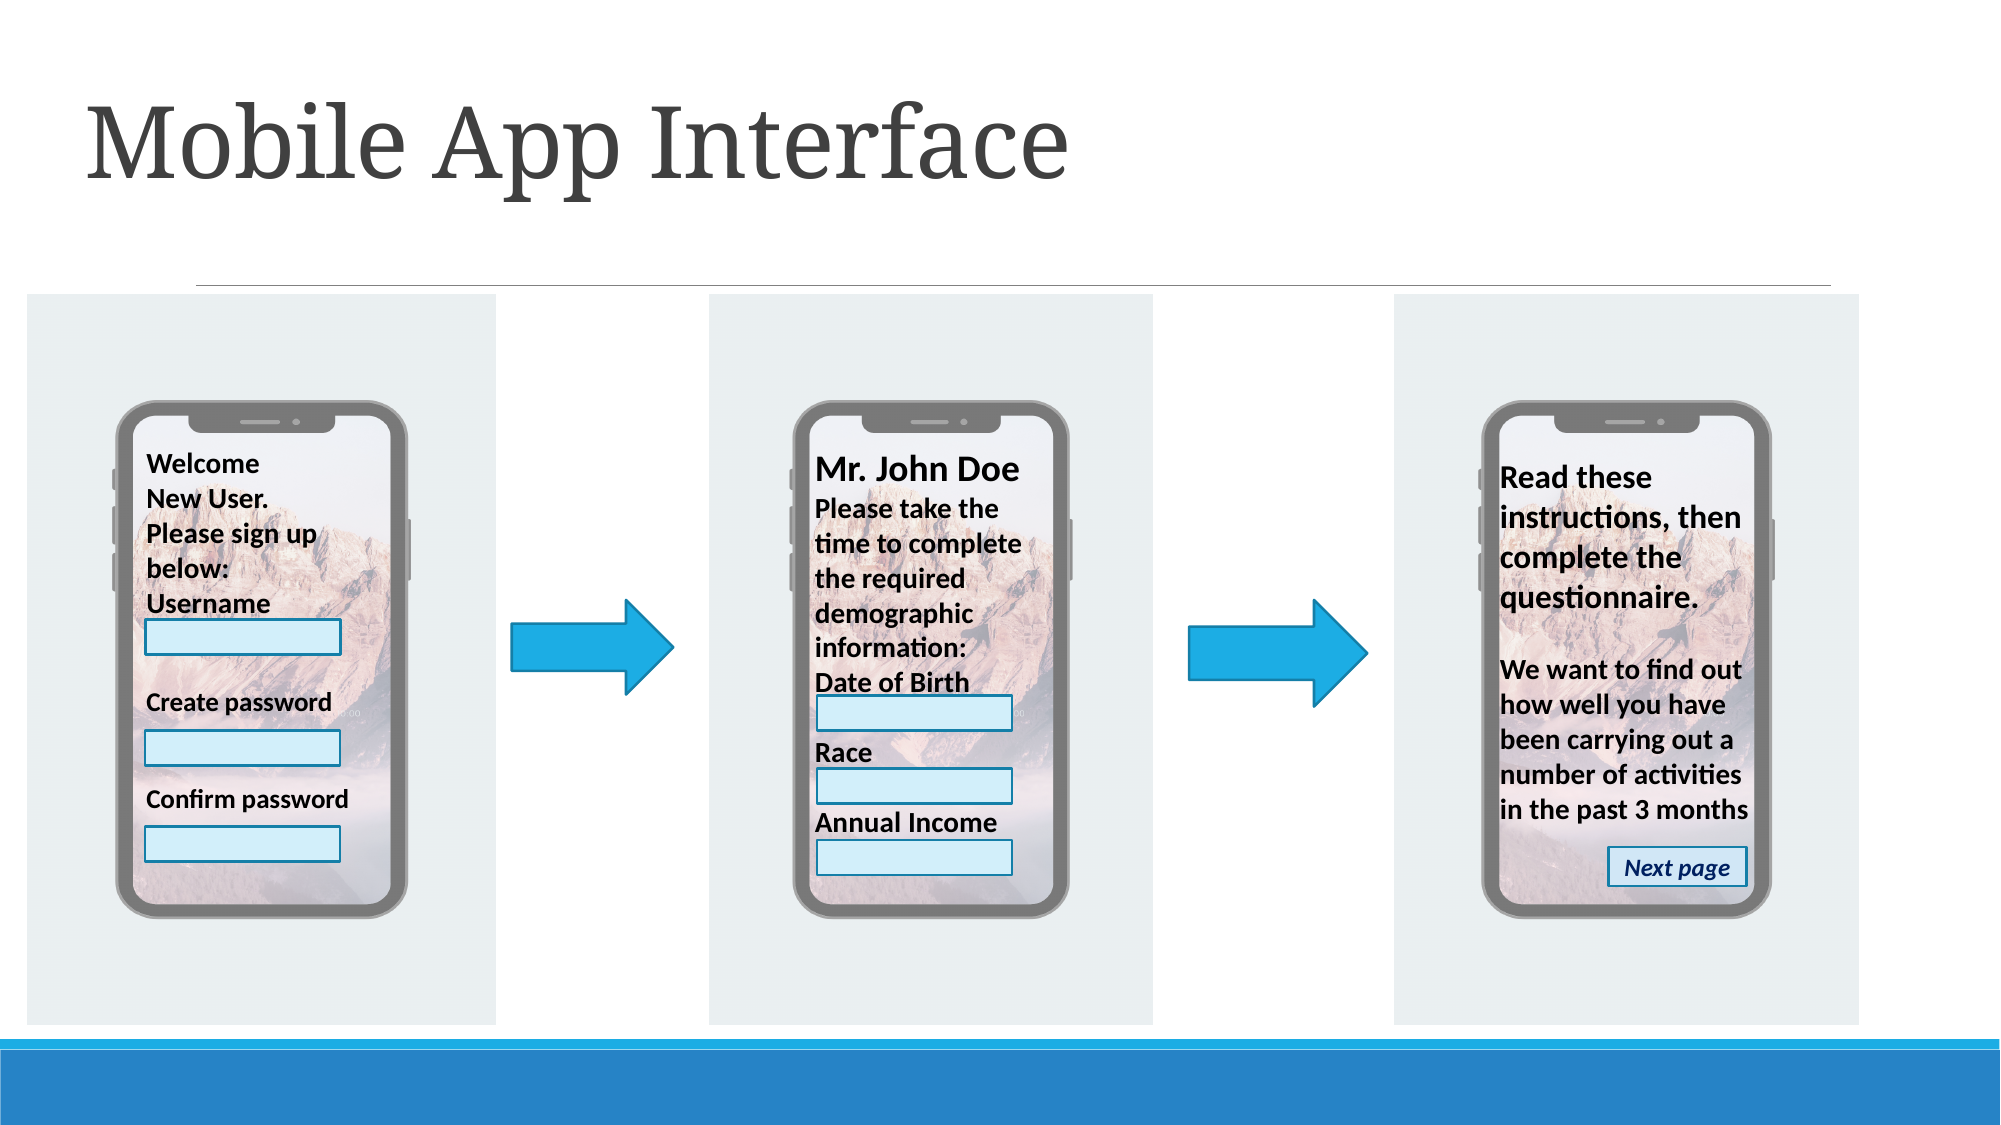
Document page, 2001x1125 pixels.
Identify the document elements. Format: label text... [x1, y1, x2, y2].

picture [1394, 293, 1859, 1026]
picture [709, 293, 1153, 1026]
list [27, 293, 496, 1026]
text_box [1187, 598, 1369, 708]
title Mobile App Interface [69, 47, 1930, 207]
text_box [510, 598, 675, 696]
